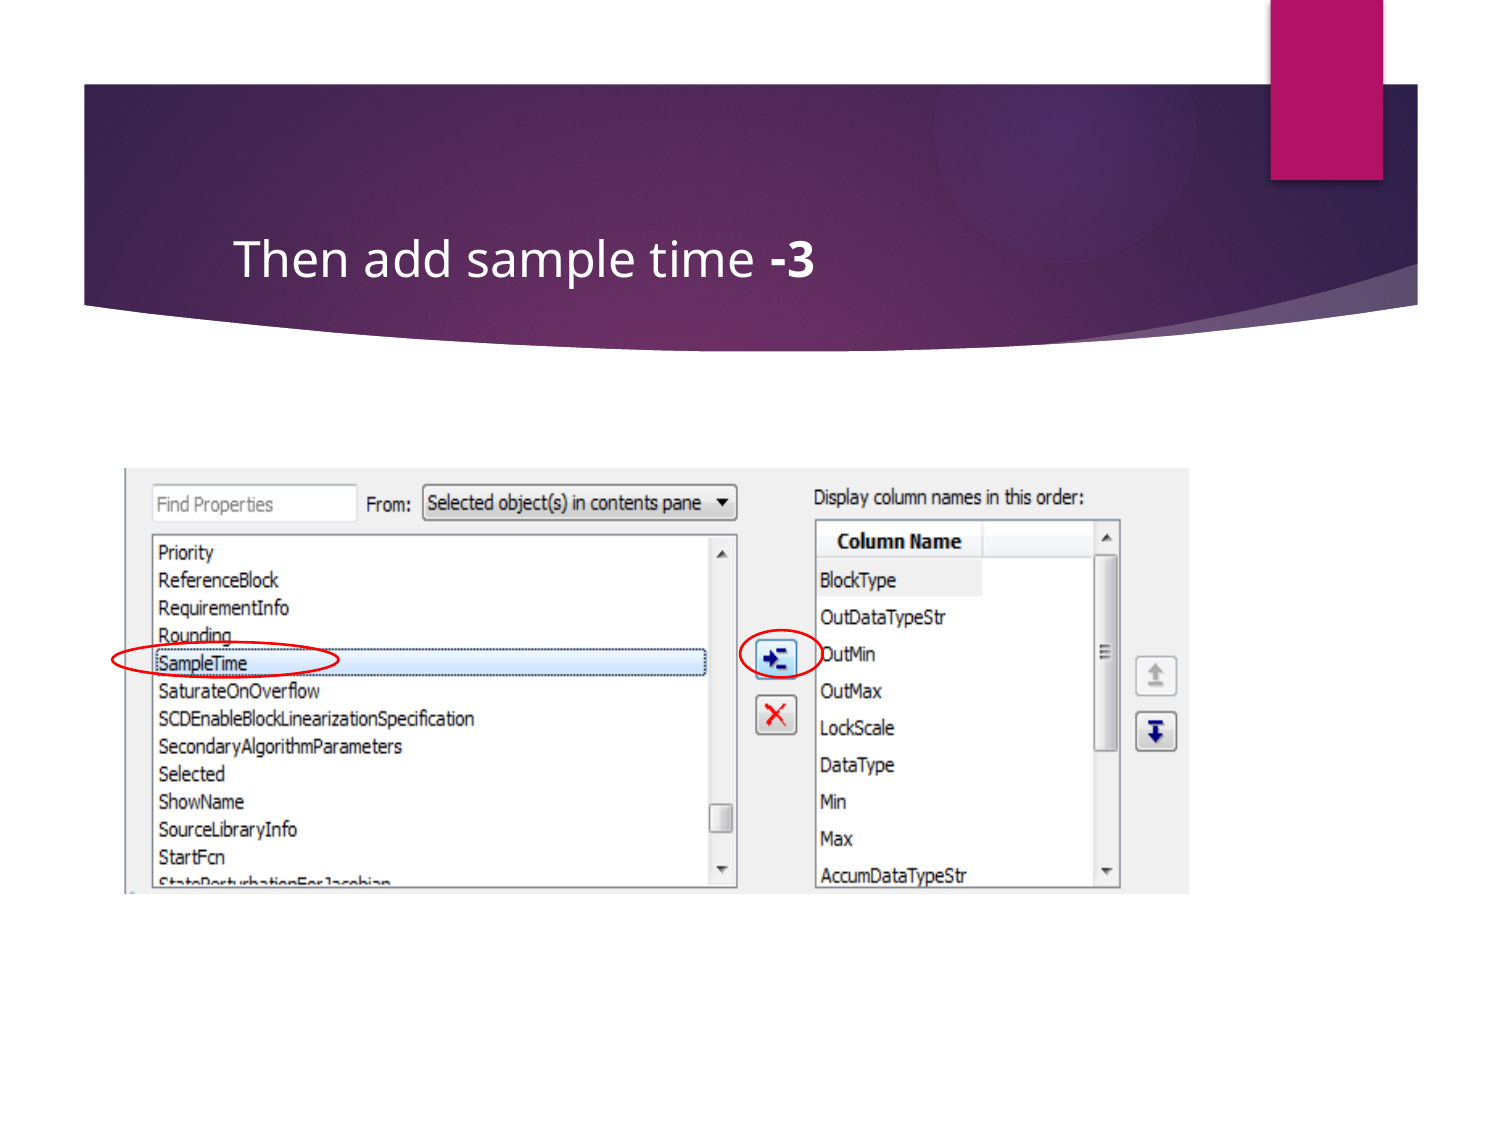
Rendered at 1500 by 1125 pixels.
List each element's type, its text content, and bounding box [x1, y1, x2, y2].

picture [111, 467, 1190, 894]
text_box 3- Then add sample time [218, 219, 916, 295]
